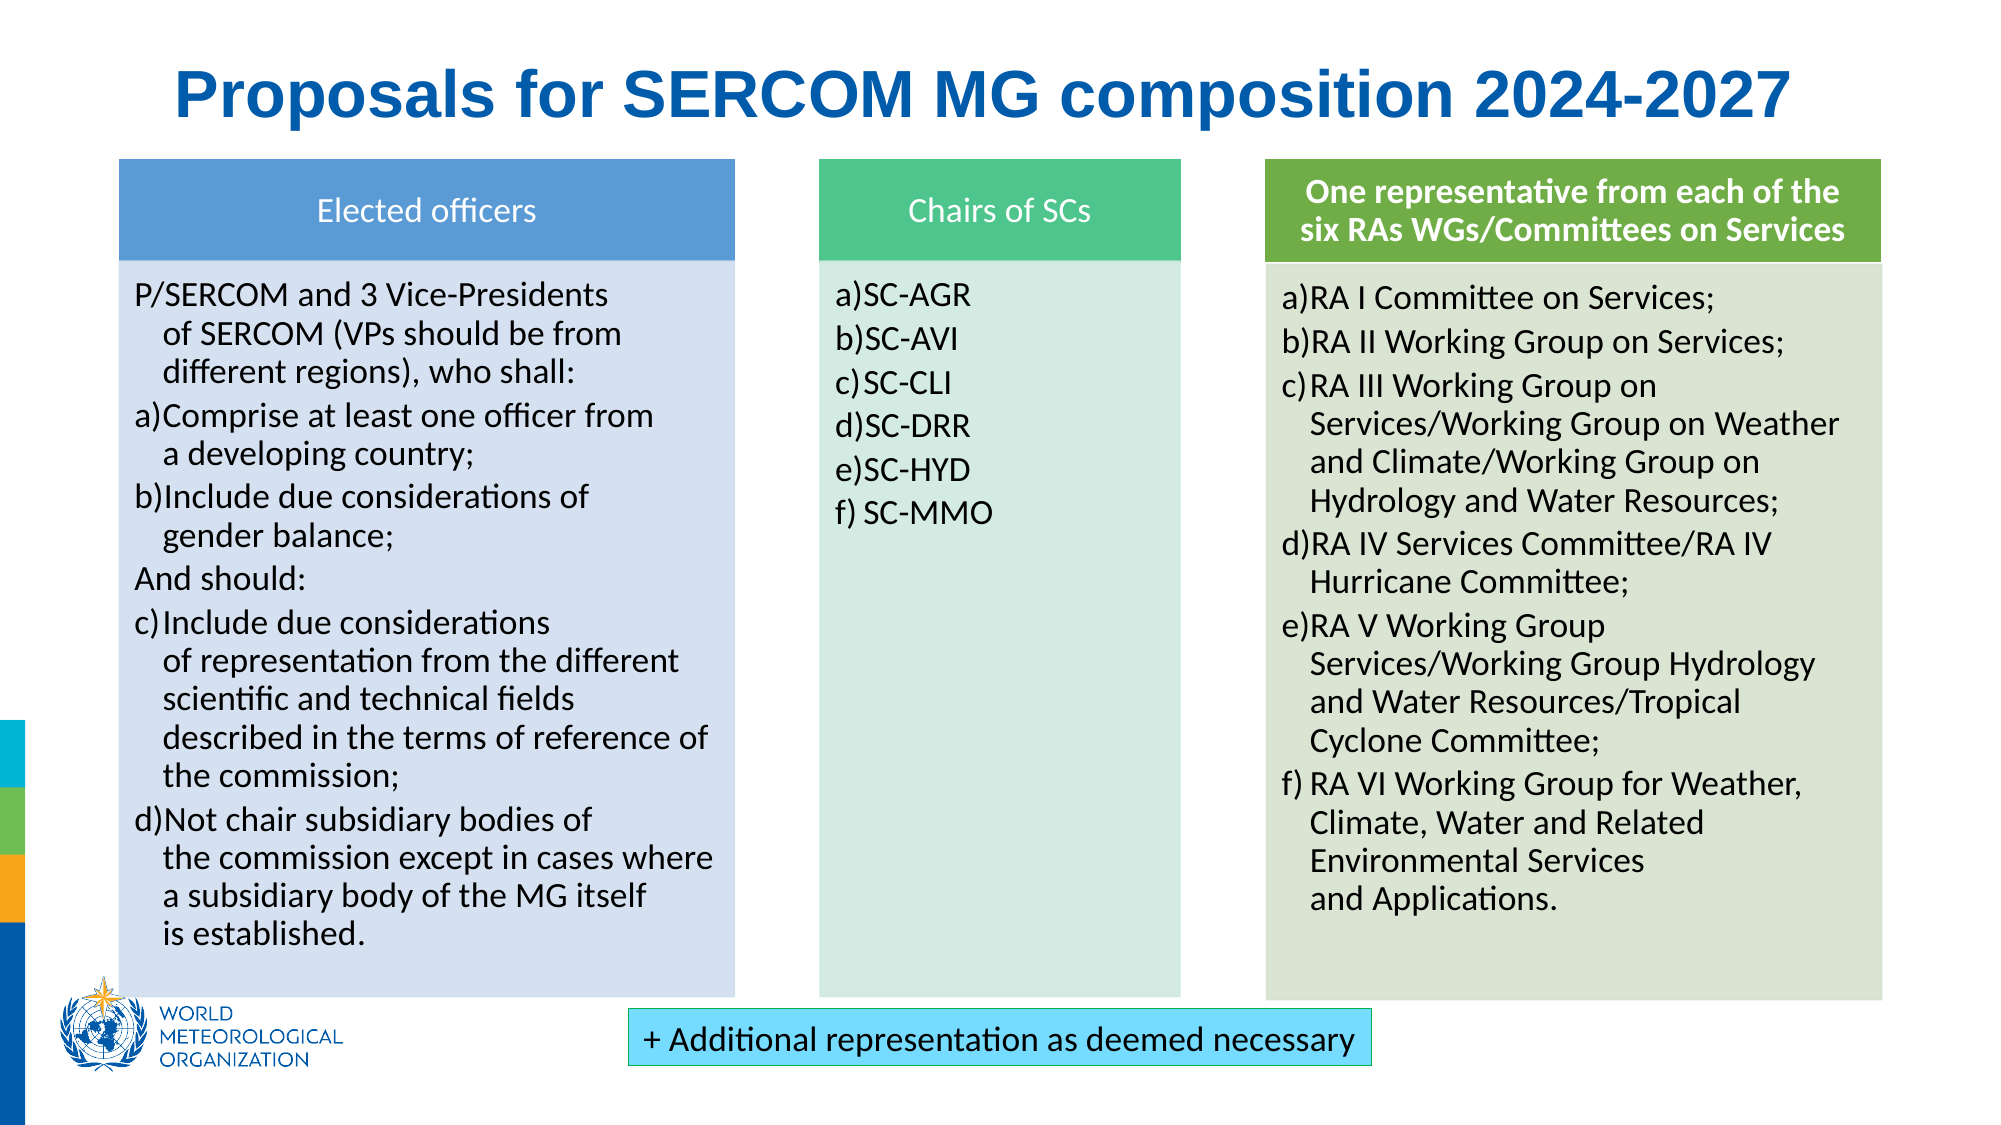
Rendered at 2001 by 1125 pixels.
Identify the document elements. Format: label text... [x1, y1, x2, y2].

text_box Proposals for SERCOM MG composition 2024-2027​ [174, 60, 1825, 131]
picture [0, 0, 2001, 1125]
text_box + Additional representation as deemed necessary [628, 1009, 1372, 1066]
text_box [118, 148, 1882, 1009]
